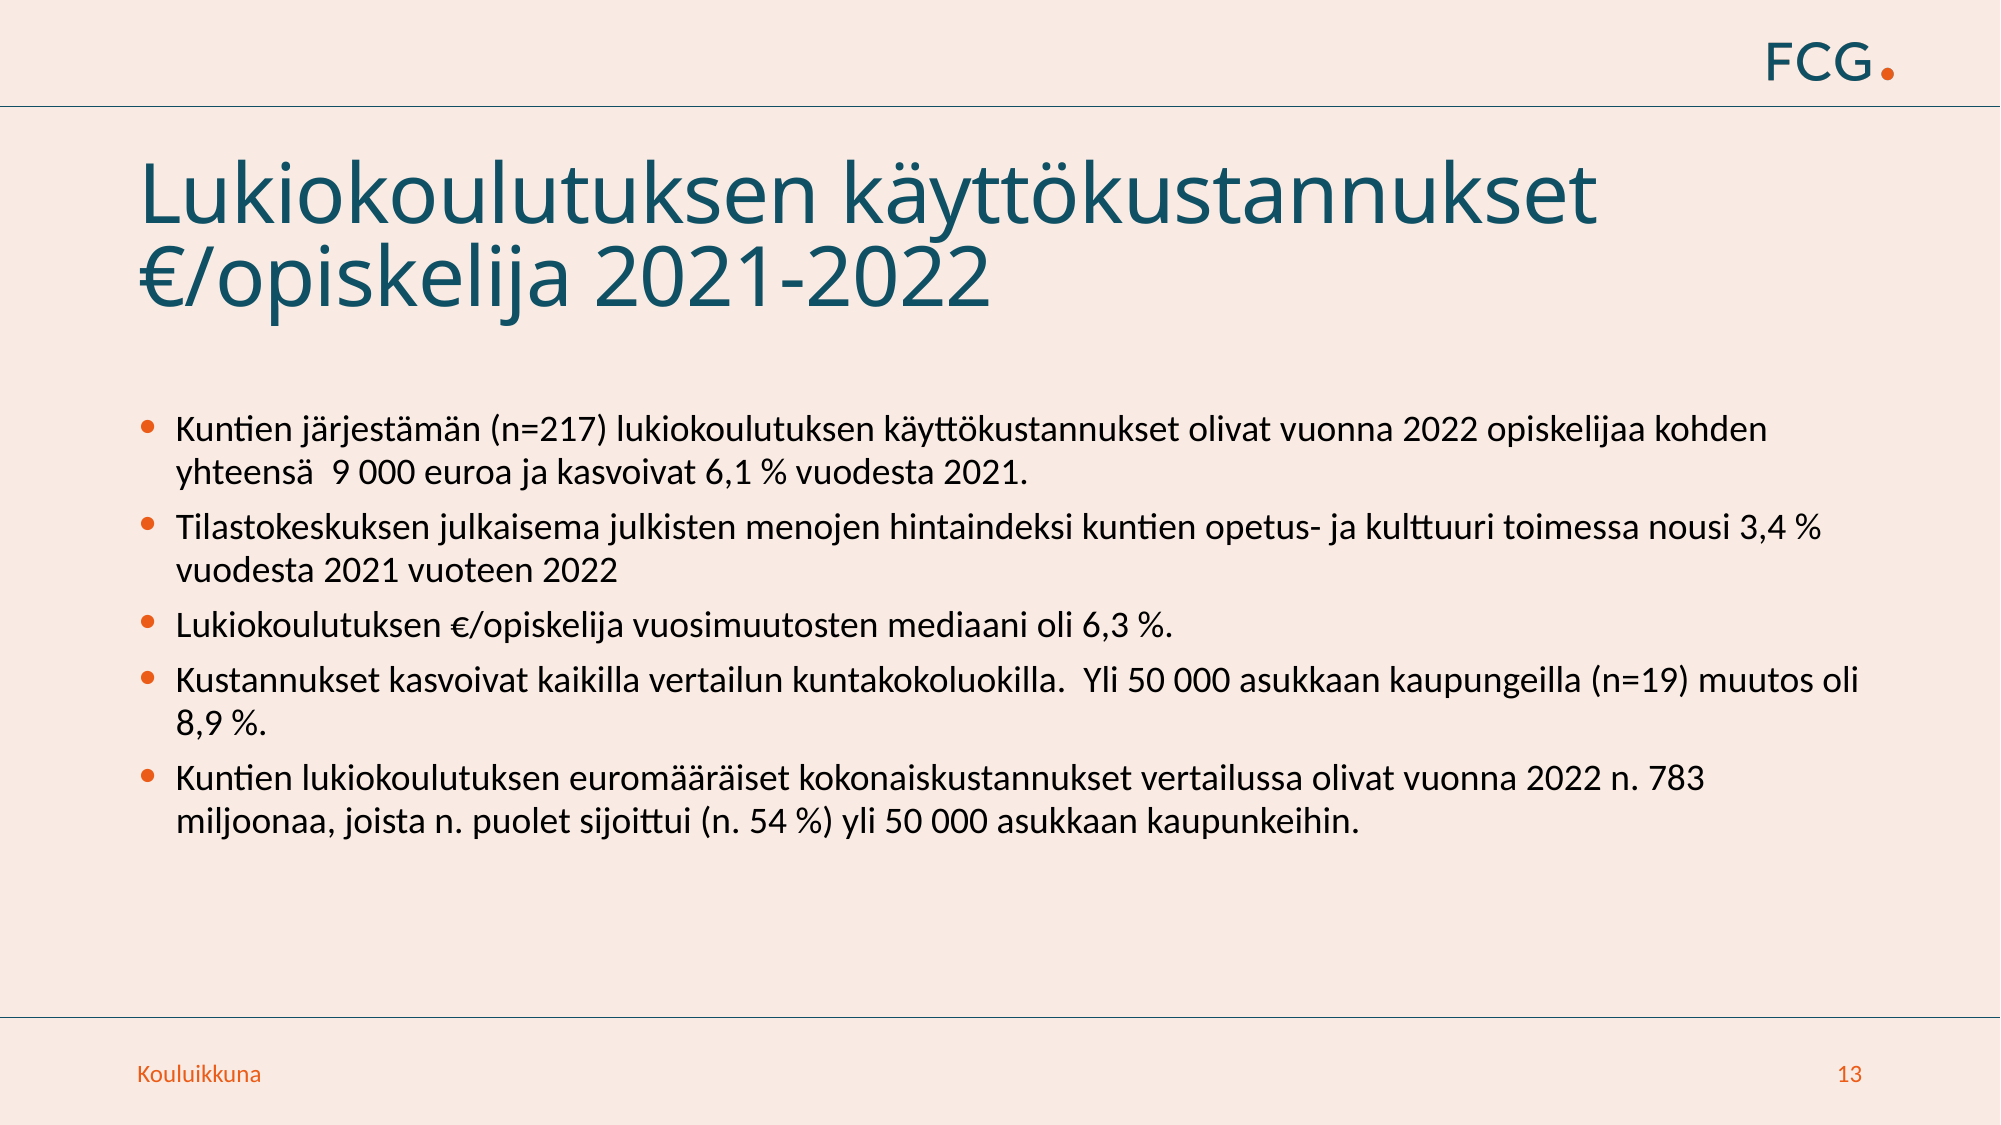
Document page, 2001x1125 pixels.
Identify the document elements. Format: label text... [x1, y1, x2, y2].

title Lukiokoulutuksen käyttökustannukset €/opiskelija 2021-2022 [138, 156, 1894, 344]
picture [1768, 42, 1894, 81]
footer Kouluikkuna [137, 1044, 741, 1102]
slide_number 13 [1412, 1044, 1863, 1102]
list Kuntien järjestämän (n=217) lukiokoulutuksen käyttökustannukset olivat vuonna 2022 opiskelijaa kohden yhteensä 9 000 euroa ja kasvoivat 6,1 % vuodesta 2021. Tilastokeskuksen julkaisema julkisten menojen hintaindeksi kuntien opetus- ja kulttuuri toimessa nousi 3,4 % vuodesta 2021 vuoteen 2022 Lukiokoulutuksen €/opiskelija vuosimuutosten mediaani oli 6,3 %. Kustannukset kasvoivat kaikilla vertailun kuntakokoluokilla. Yli 50 000 asukkaan kaupungeilla (n=19) muutos oli 8,9 %. Kuntien lukiokoulutuksen euromääräiset kokonaiskustannukset vertailussa olivat vuonna 2022 n. 783 miljoonaa, joista n. puolet sijoittui (n. 54 %) yli 50 000 asukkaan kaupunkeihin. [138, 407, 1864, 1004]
